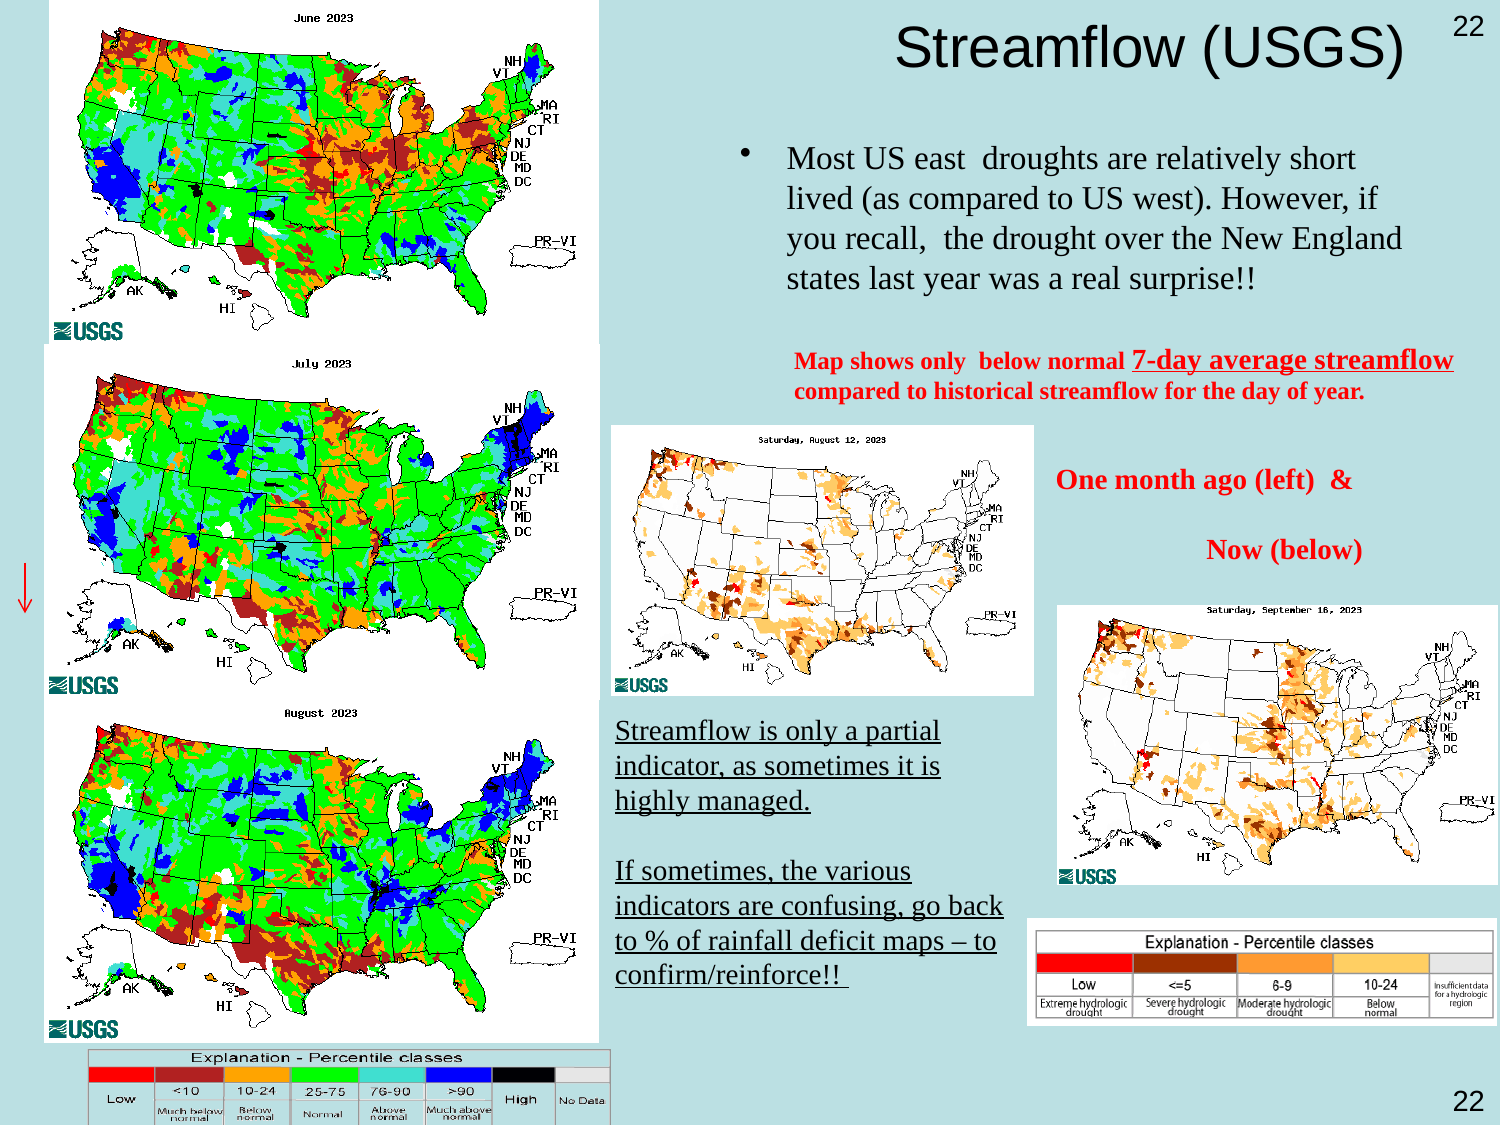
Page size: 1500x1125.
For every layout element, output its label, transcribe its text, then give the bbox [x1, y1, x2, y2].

picture [1027, 917, 1498, 1027]
text_box Streamflow is only a partial indicator, as sometimes it is highly managed. If sometimes, the various indicators are confusing, go back to % of rainfall deficit maps – to confirm/reinforce!! [603, 703, 1028, 999]
text_box 22 [1437, 1074, 1500, 1125]
text_box Map shows only below normal 7-day average streamflow compared to historical streamflow for the day of year. [779, 332, 1488, 413]
picture [44, 0, 600, 1044]
title Streamflow (USGS) [837, 0, 1463, 88]
picture [1057, 605, 1498, 885]
text_box One month ago (left) & Now (below) [1038, 452, 1384, 573]
slide_number 22 [1437, 0, 1500, 79]
picture [611, 425, 1034, 696]
text_box Most US east droughts are relatively short lived (as compared to US west). However, if you recall, the drought over the New England states last year was a real surprise!! [725, 129, 1439, 304]
picture [87, 1049, 613, 1125]
